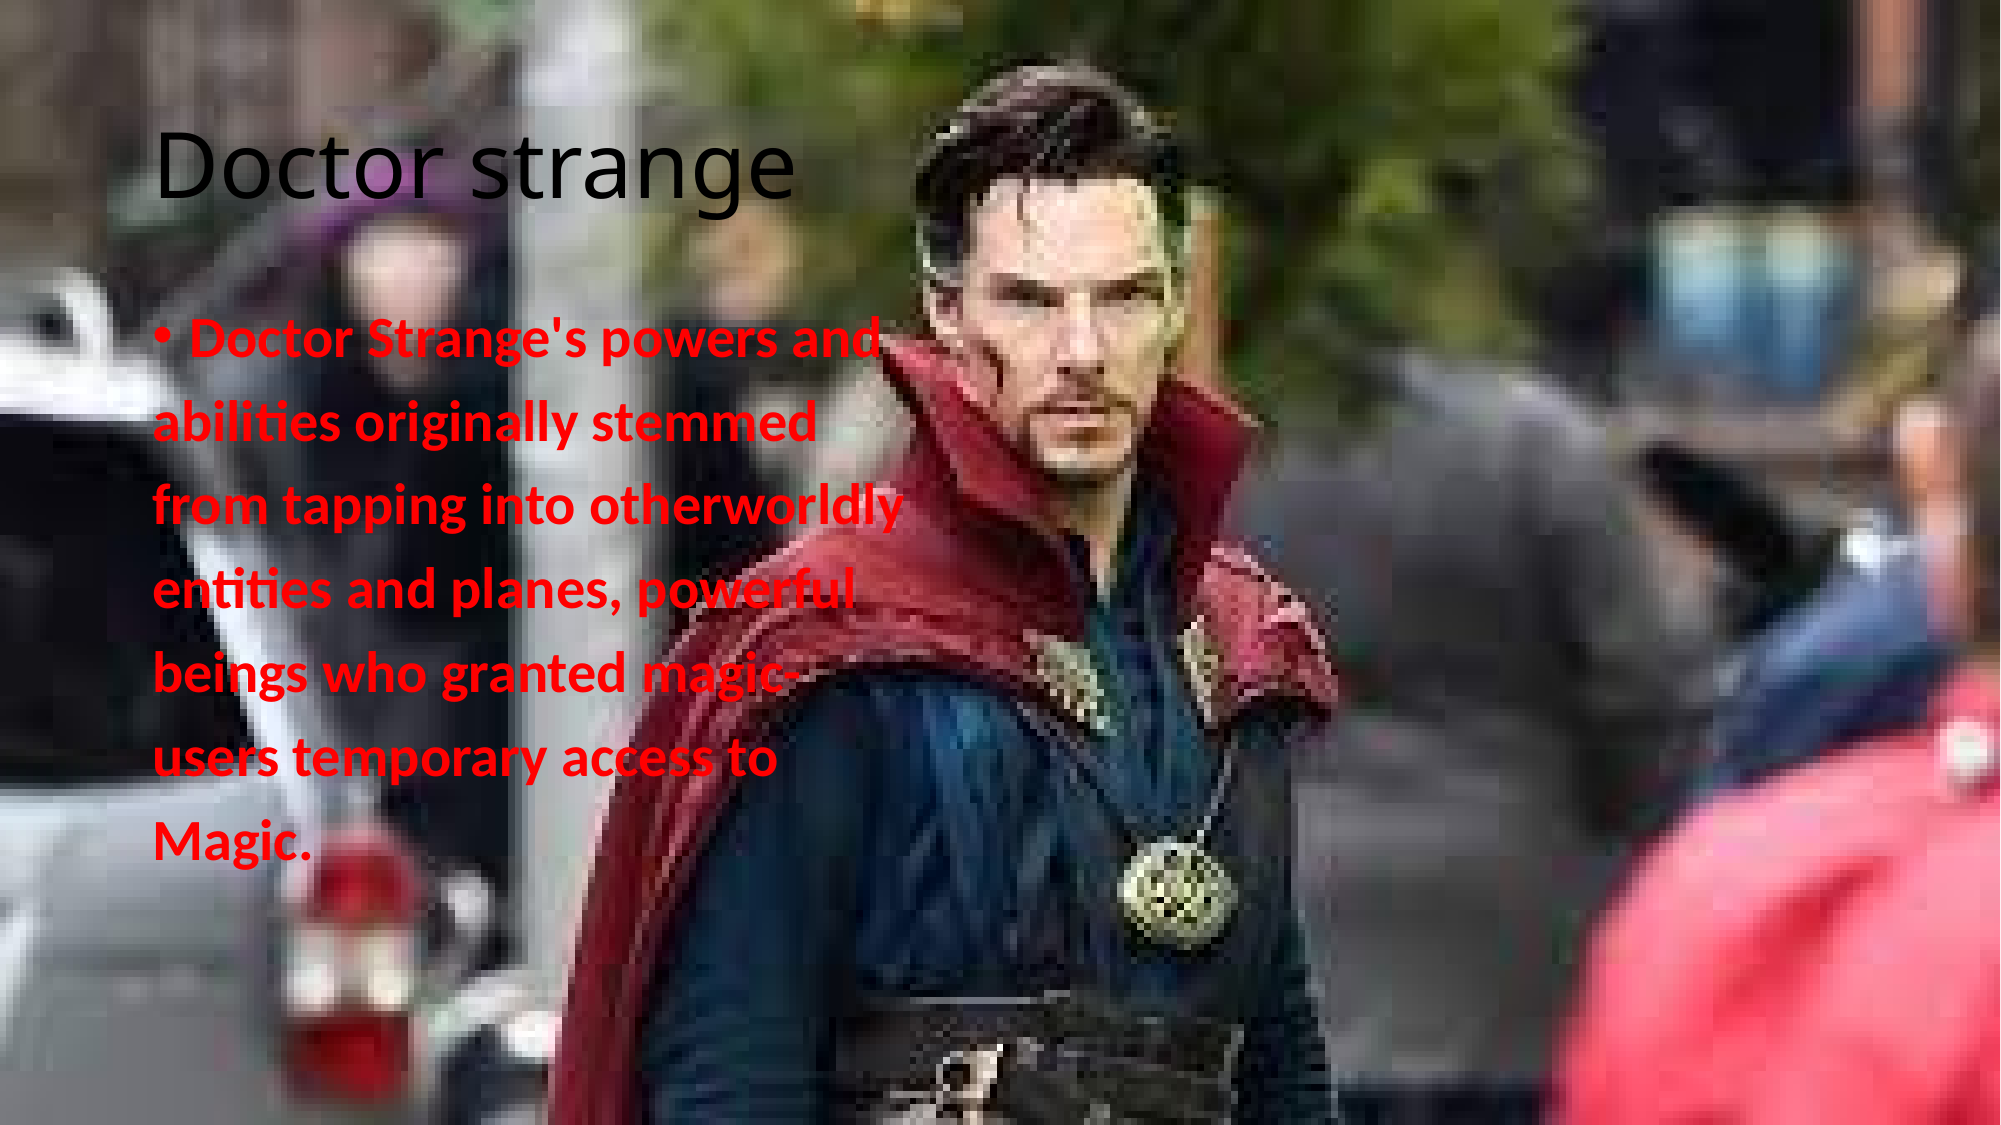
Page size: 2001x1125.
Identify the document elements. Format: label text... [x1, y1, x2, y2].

list Doctor Strange's powers and abilities originally stemmed from tapping into otherworldly entities and planes, powerful beings who granted magic- users temporary access to Magic. [137, 299, 1863, 1014]
picture [0, 0, 2001, 1125]
title Doctor strange [137, 59, 1863, 278]
